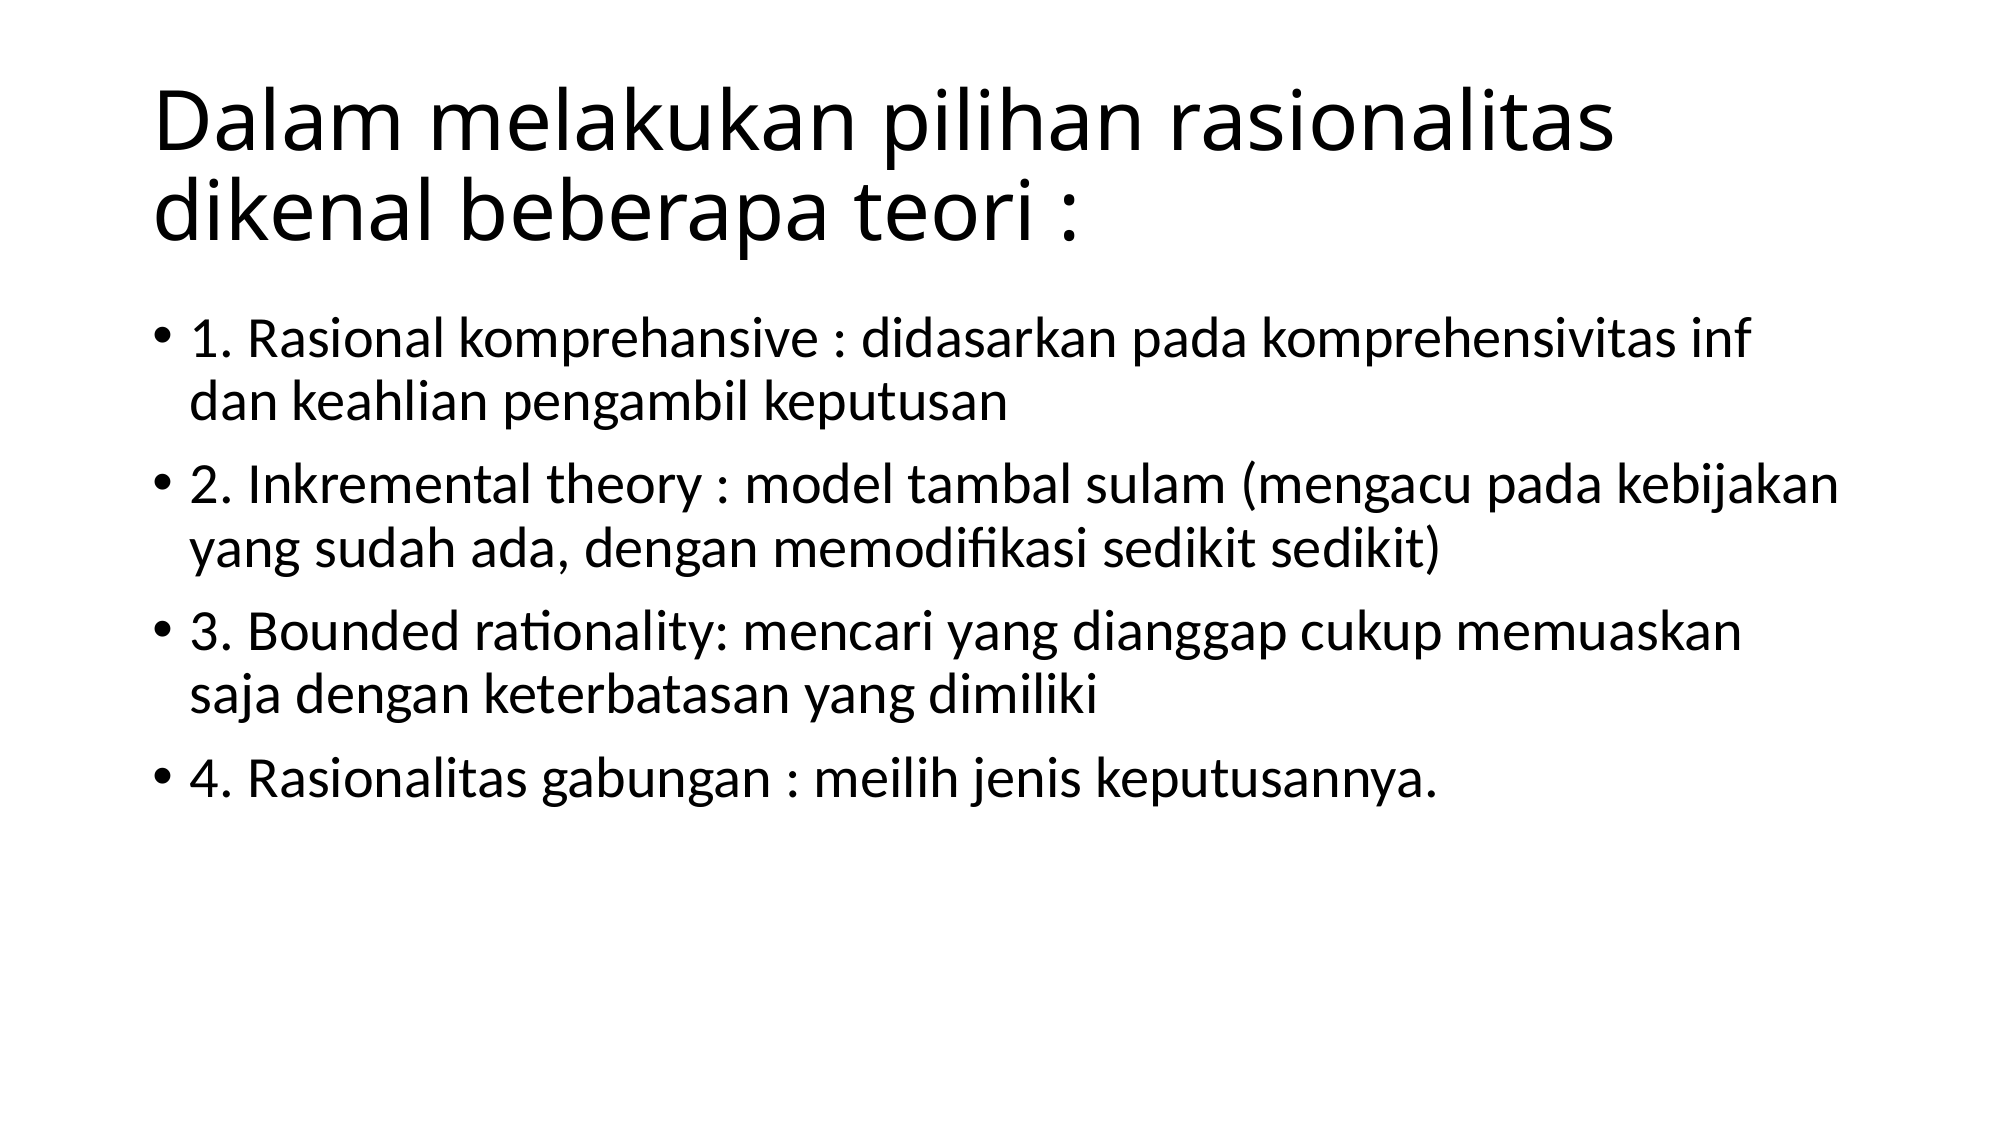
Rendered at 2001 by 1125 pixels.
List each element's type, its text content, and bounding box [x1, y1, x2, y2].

list 1. Rasional komprehansive : didasarkan pada komprehensivitas inf dan keahlian pengambil keputusan 2. Inkremental theory : model tambal sulam (mengacu pada kebijakan yang sudah ada, dengan memodifikasi sedikit sedikit) 3. Bounded rationality: mencari yang dianggap cukup memuaskan saja dengan keterbatasan yang dimiliki 4. Rasionalitas gabungan : meilih jenis keputusannya. [137, 299, 1863, 1014]
title Dalam melakukan pilihan rasionalitas dikenal beberapa teori : [137, 59, 1863, 278]
